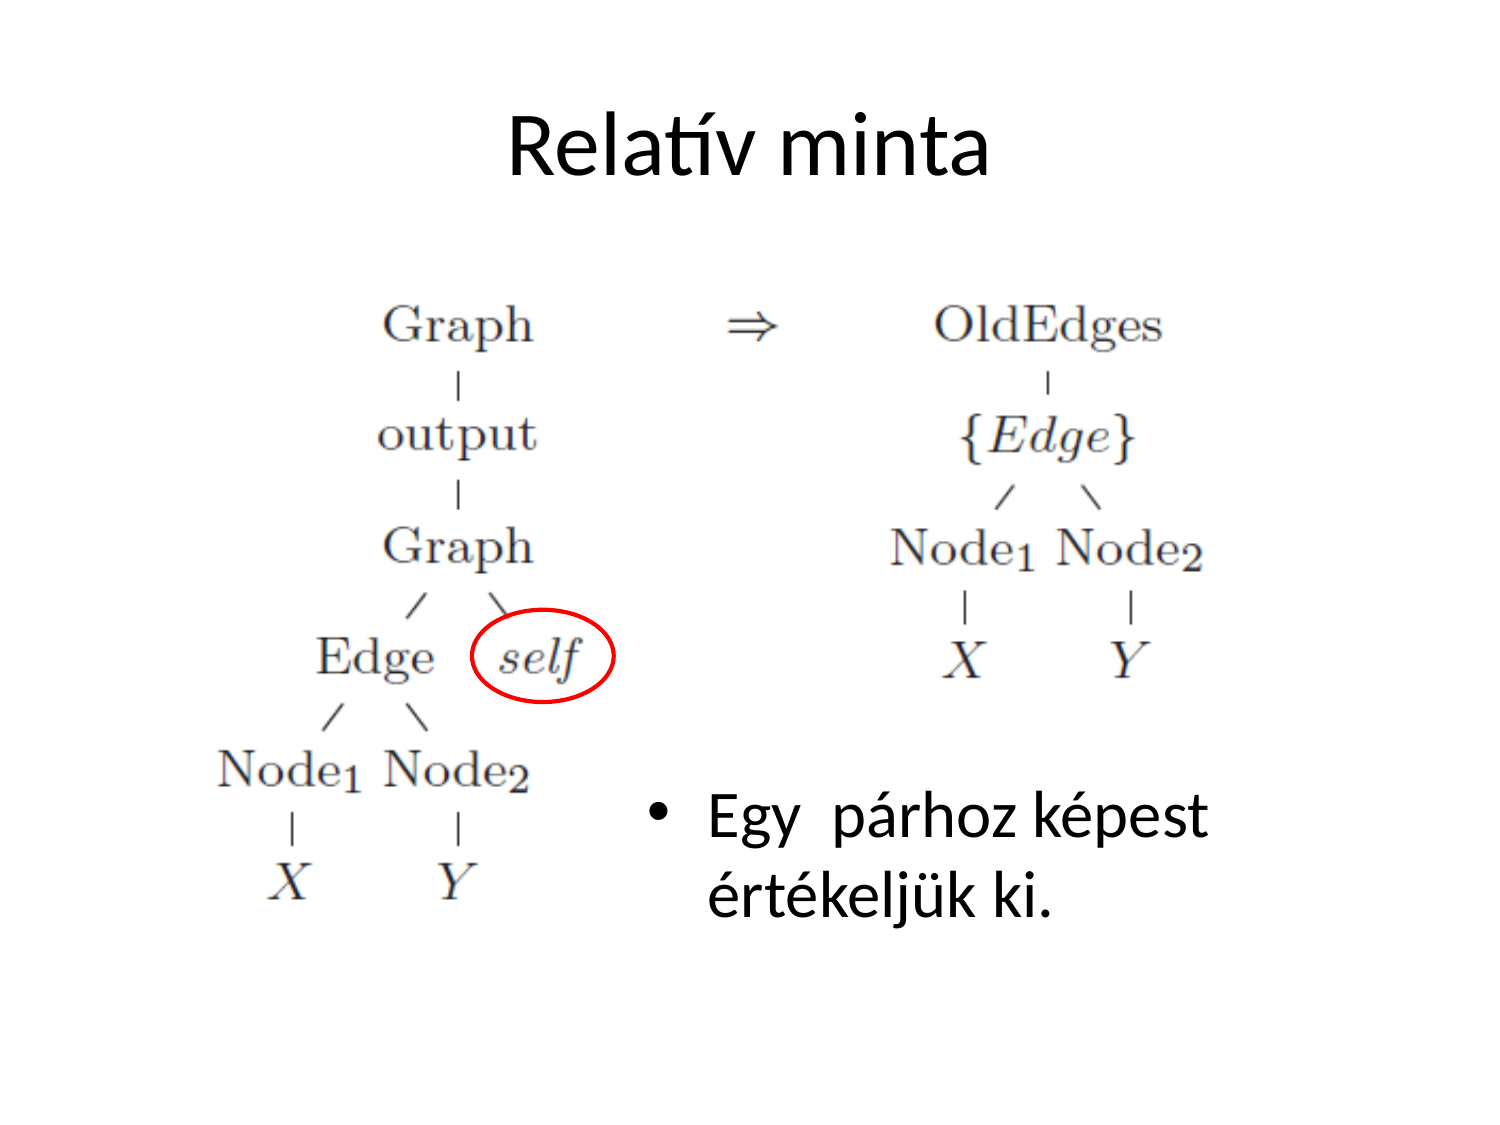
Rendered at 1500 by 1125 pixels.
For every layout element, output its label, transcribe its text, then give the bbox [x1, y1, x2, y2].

picture [198, 278, 1239, 920]
title Relatív minta [75, 45, 1425, 233]
